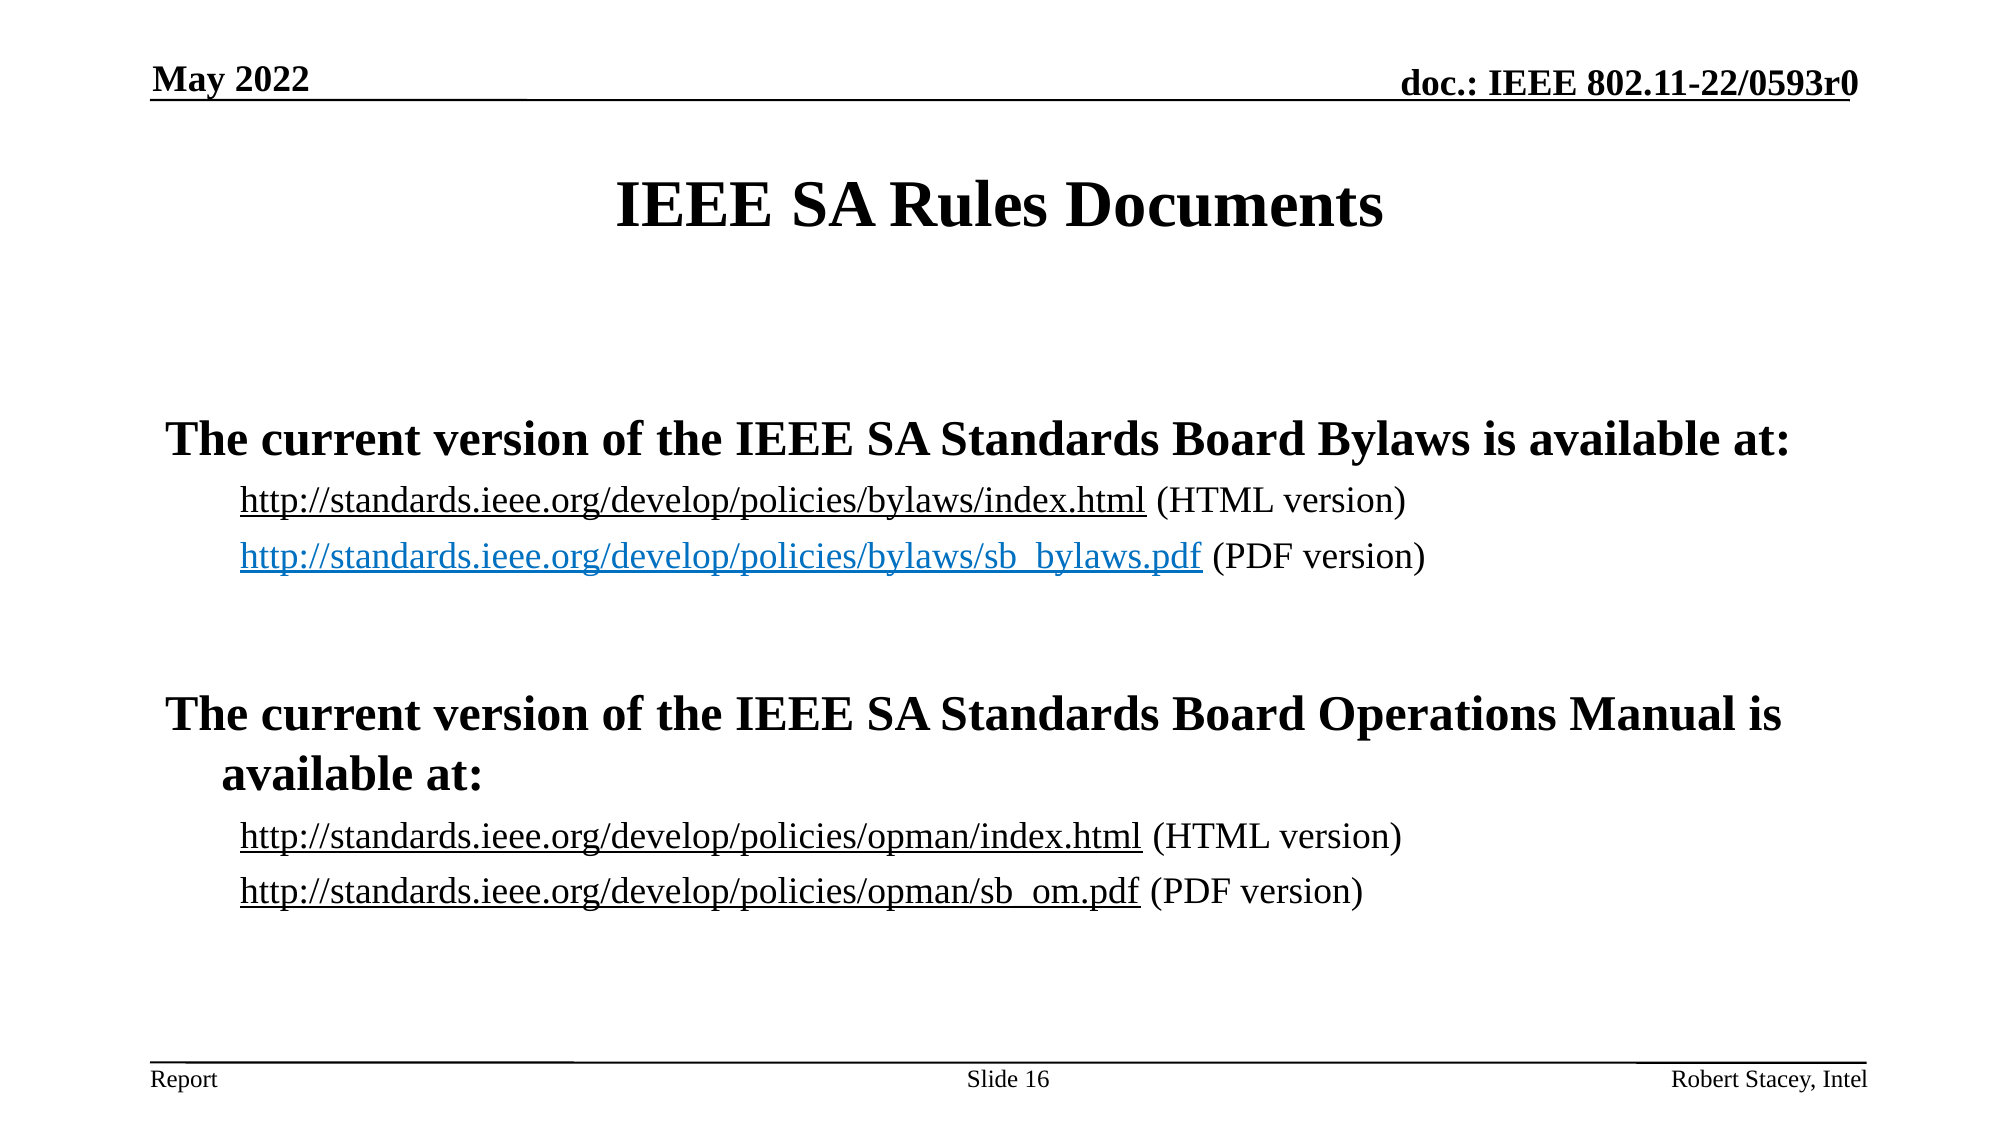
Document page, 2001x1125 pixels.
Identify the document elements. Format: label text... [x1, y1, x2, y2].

slide_number Slide 16 [950, 1061, 1067, 1123]
footer Robert Stacey, Intel [1171, 1061, 1869, 1093]
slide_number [152, 54, 563, 100]
list The current version of the IEEE SA Standards Board Bylaws is available at: http://standards.ieee.org/develop/policies/bylaws/index.html (HTML version) http://standards.ieee.org/develop/policies/bylaws/sb_bylaws.pdf (PDF version) The current version of the IEEE SA Standards Board Operations Manual is available at: http://standards.ieee.org/develop/policies/opman/index.html (HTML version) http://standards.ieee.org/develop/policies/opman/sb_om.pdf (PDF version) [149, 324, 1850, 1000]
title IEEE SA Rules Documents [149, 112, 1850, 288]
